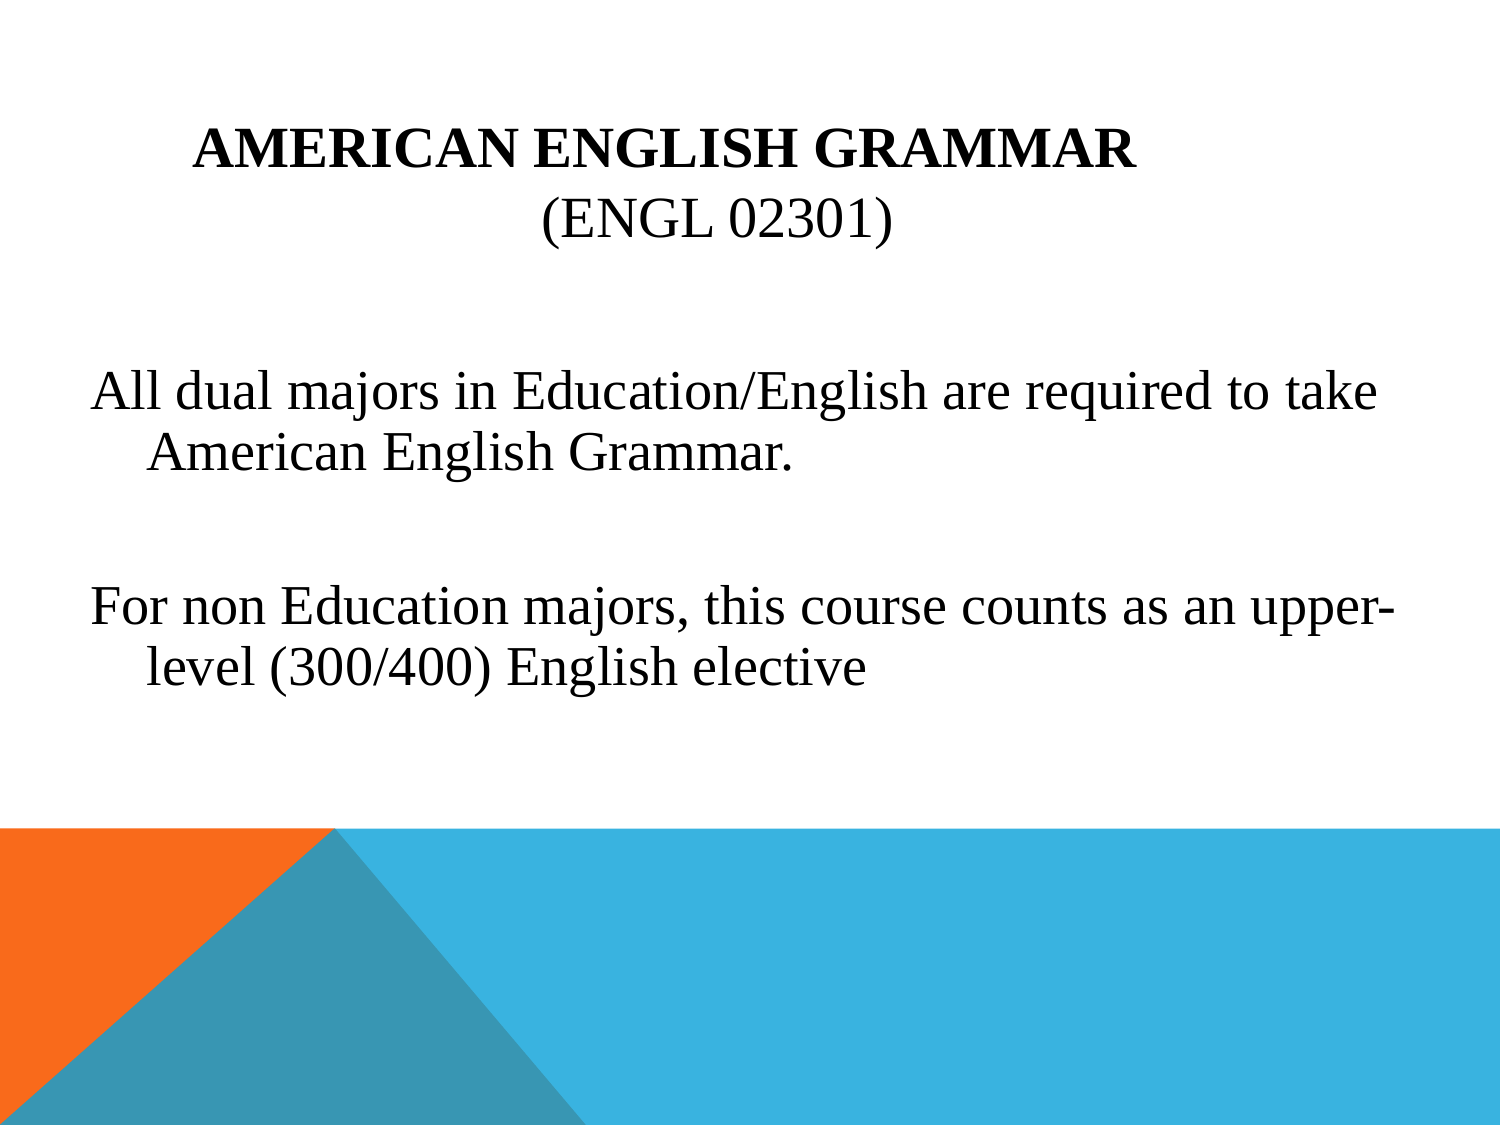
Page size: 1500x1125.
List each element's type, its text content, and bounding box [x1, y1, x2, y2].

title American English Grammar (ENGL 02301) [101, 98, 1335, 260]
list All dual majors in Education/English are required to take American English Grammar. For non Education majors, this course counts as an upper-level (300/400) English elective [75, 353, 1425, 829]
